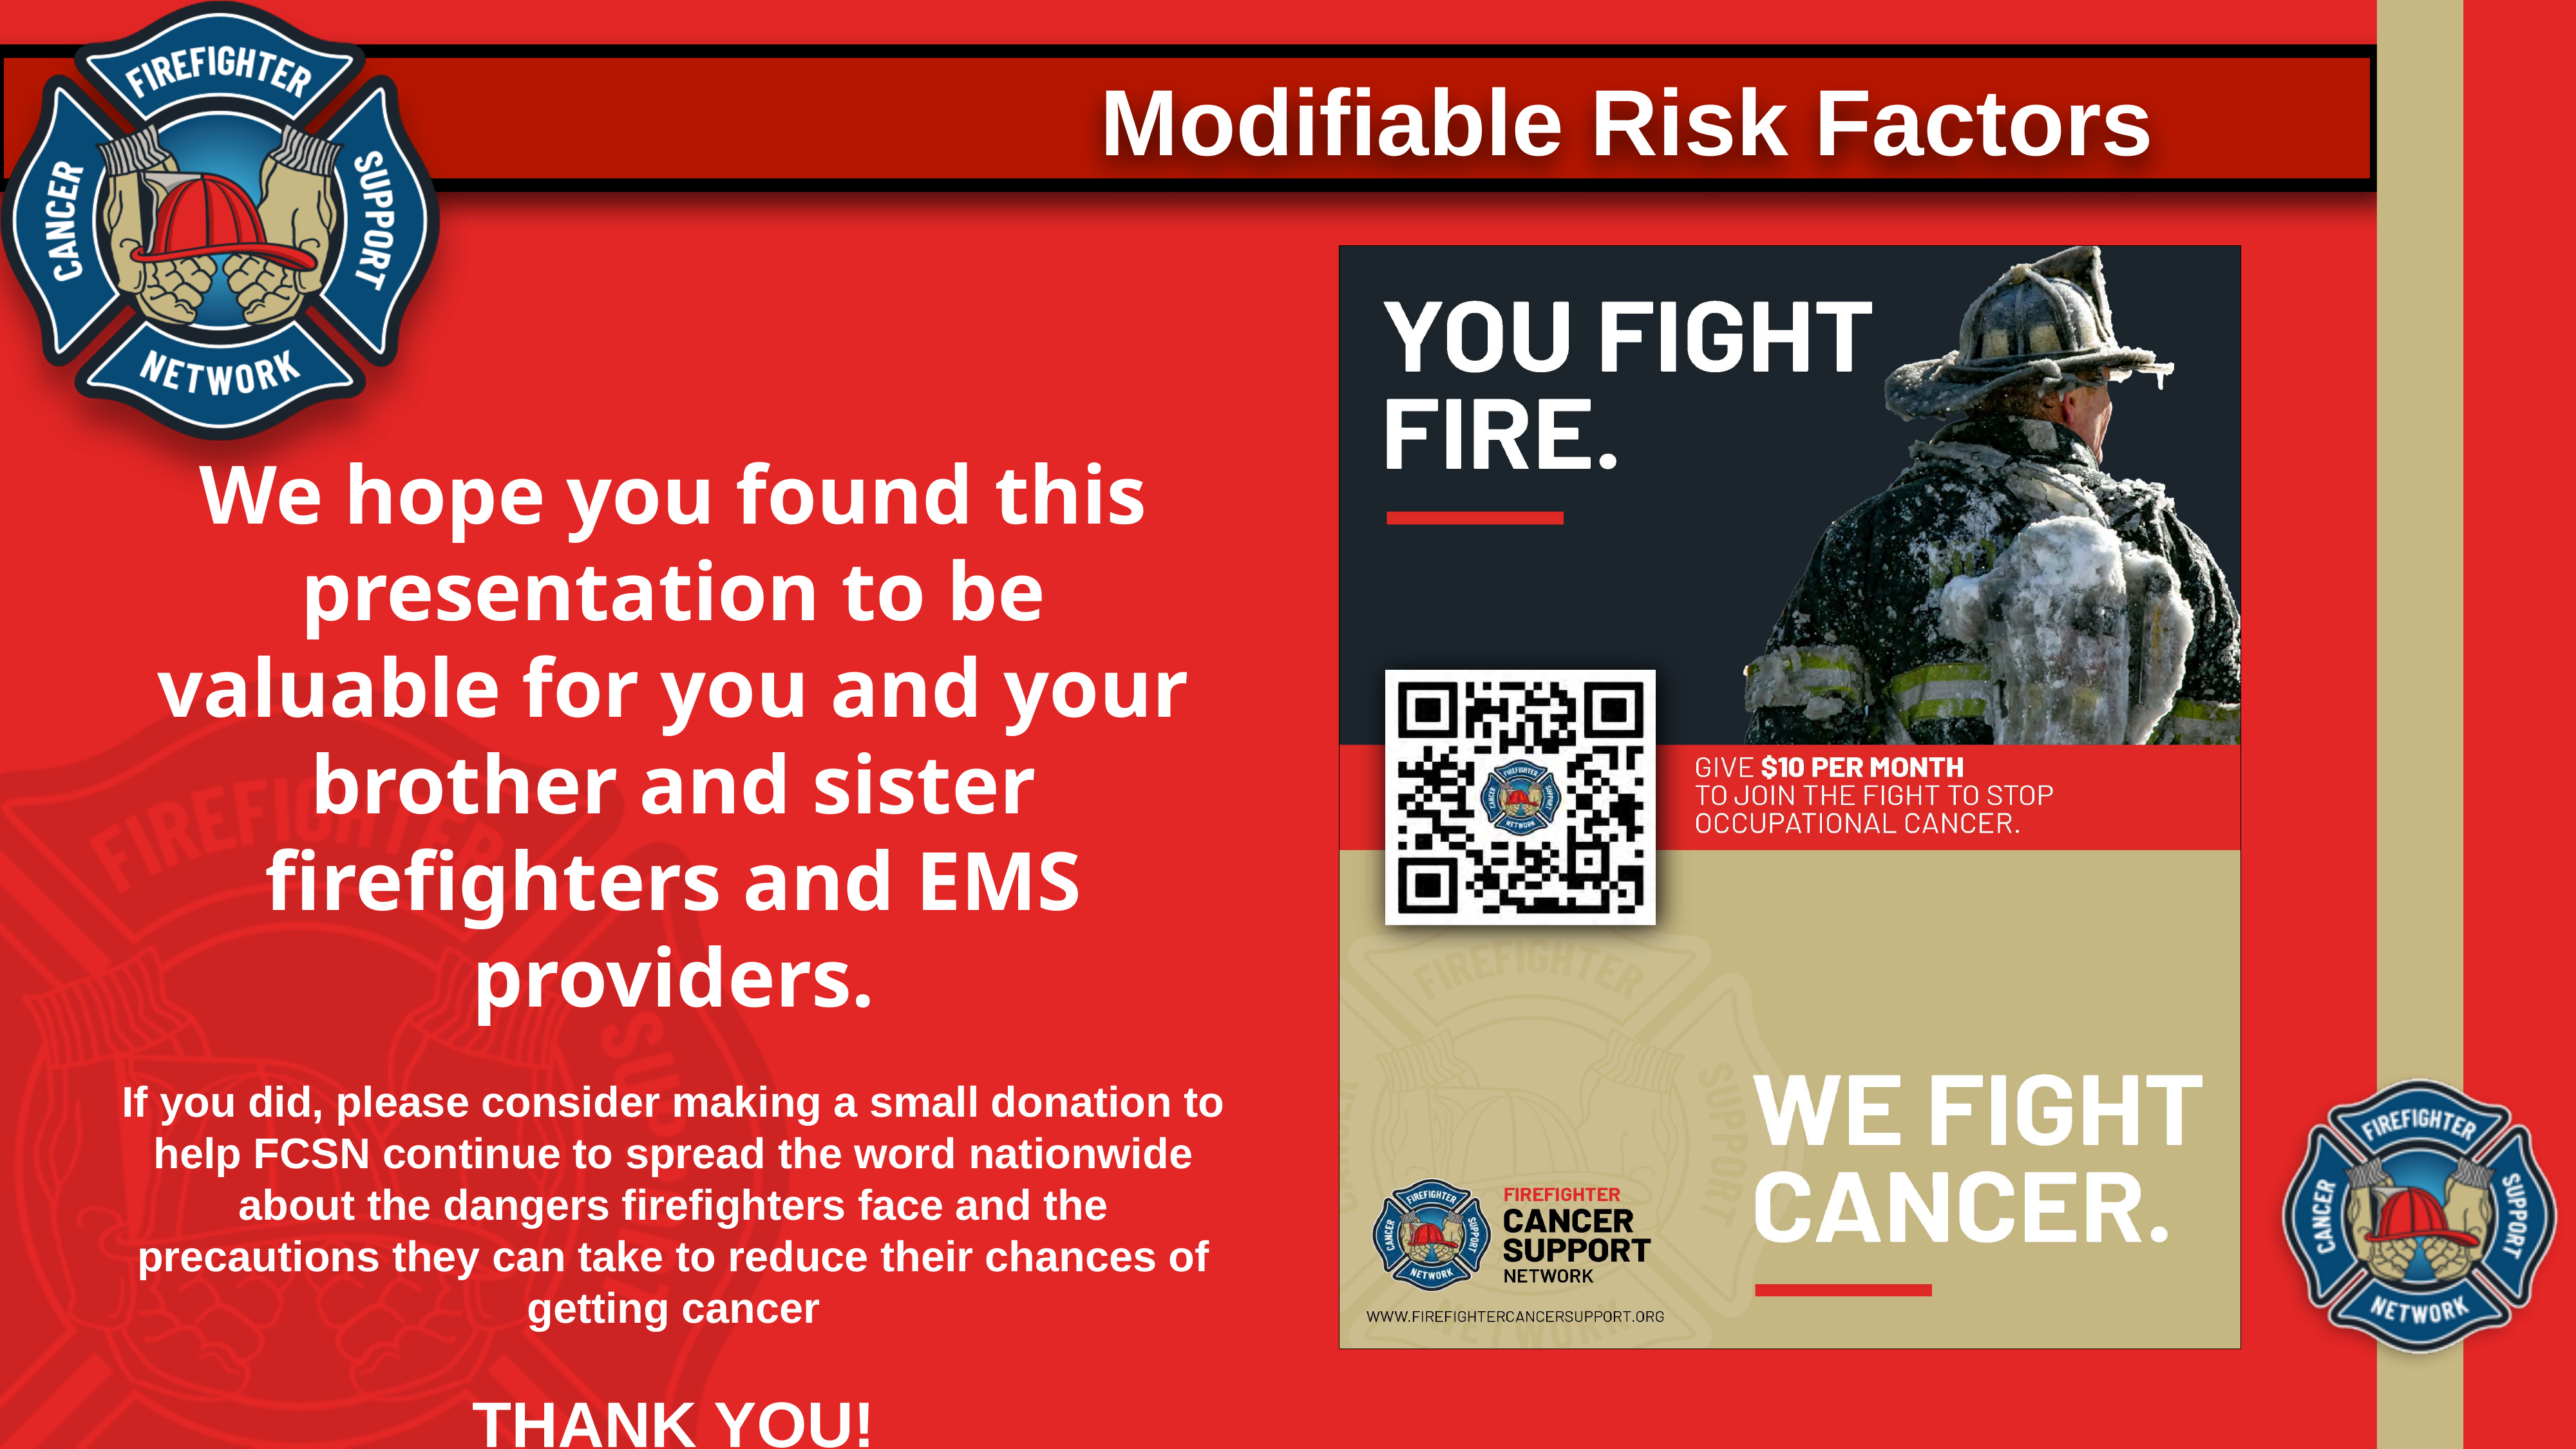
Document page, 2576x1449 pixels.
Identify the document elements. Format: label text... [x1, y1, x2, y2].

picture [2275, 1072, 2566, 1362]
picture [1338, 245, 2242, 1349]
picture [0, 0, 470, 497]
text_box We hope you found this presentation to be valuable for you and your brother and sister firefighters and EMS providers. If you did, please consider making a small donation to help FCSN continue to spread the word nationwide about the dangers firefighters face and the precautions they can take to reduce their chances of getting cancer THANK YOU! [110, 438, 1237, 1449]
